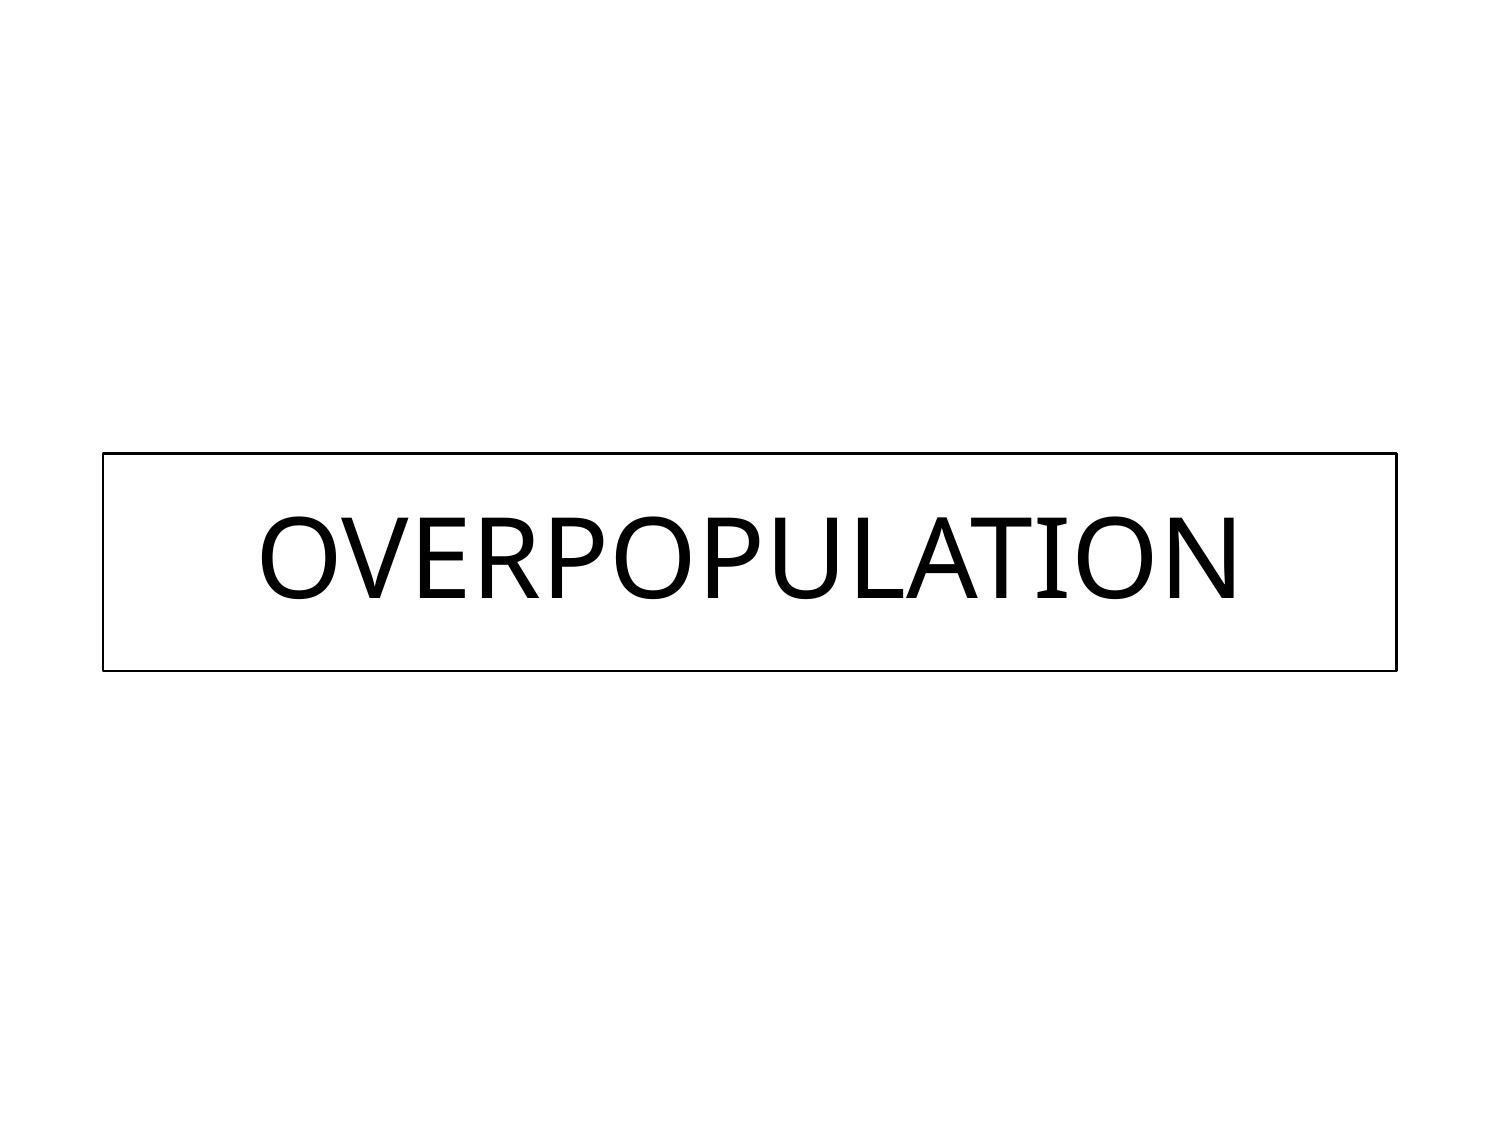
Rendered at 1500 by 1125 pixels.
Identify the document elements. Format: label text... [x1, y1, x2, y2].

text_box OVERPOPULATION [103, 453, 1397, 672]
